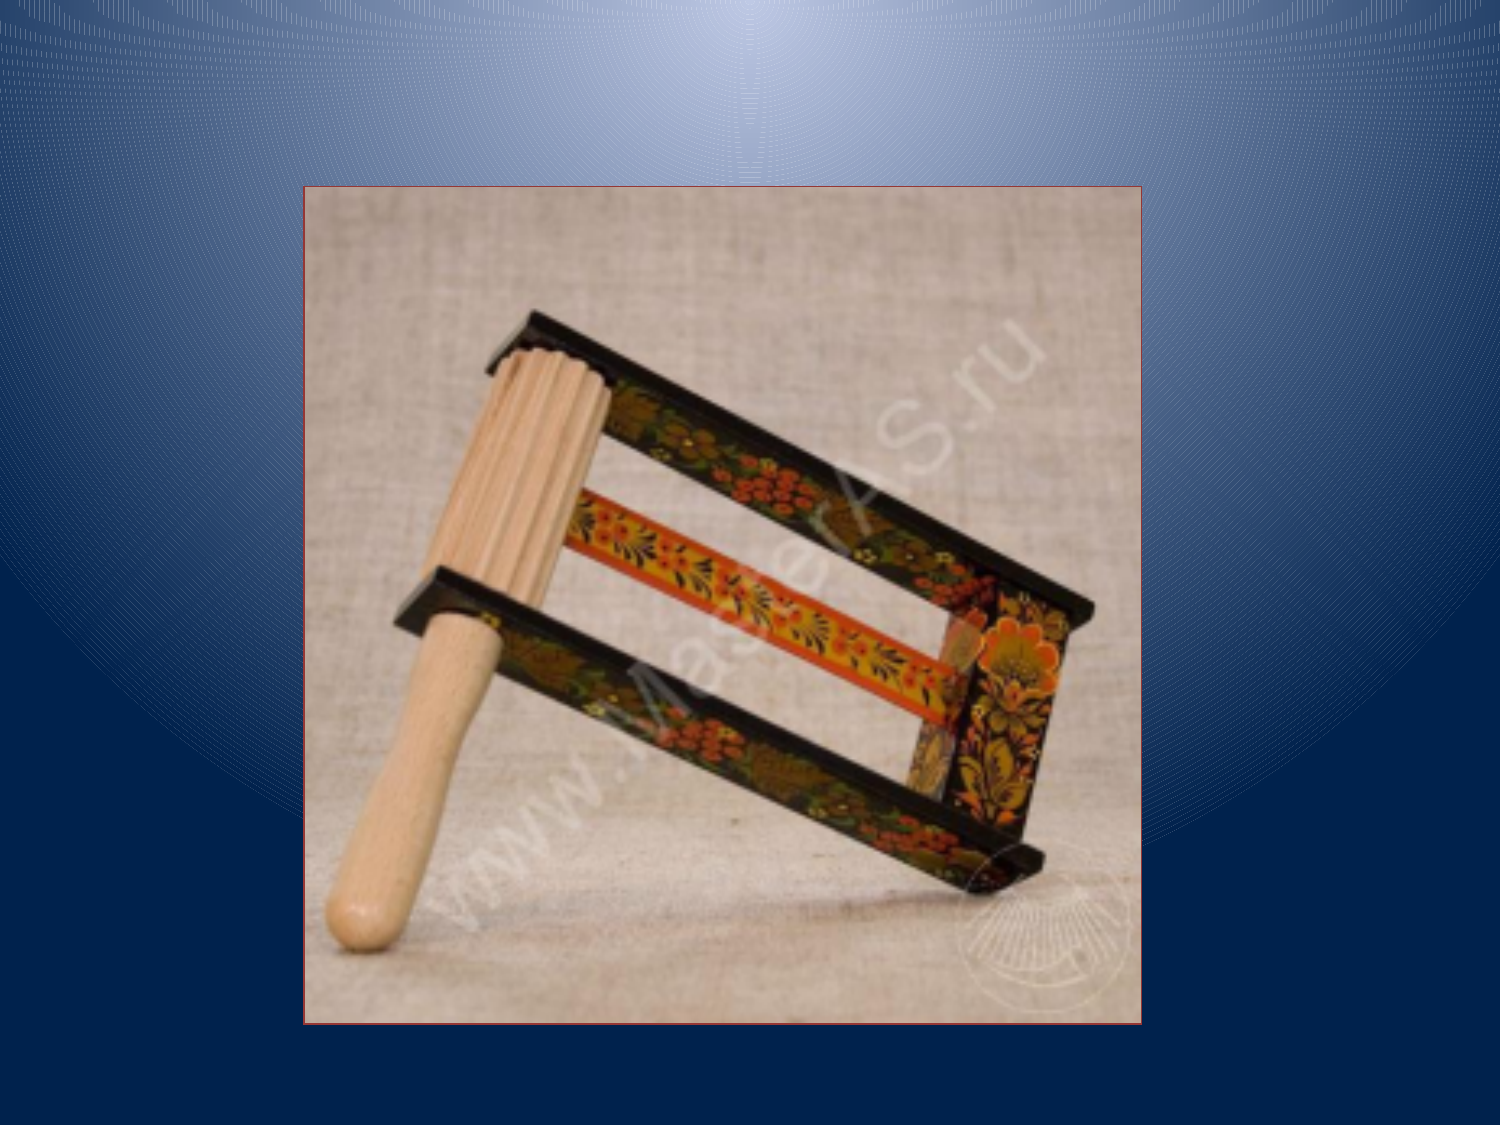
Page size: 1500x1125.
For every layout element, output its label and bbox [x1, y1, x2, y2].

picture [304, 187, 1141, 1024]
